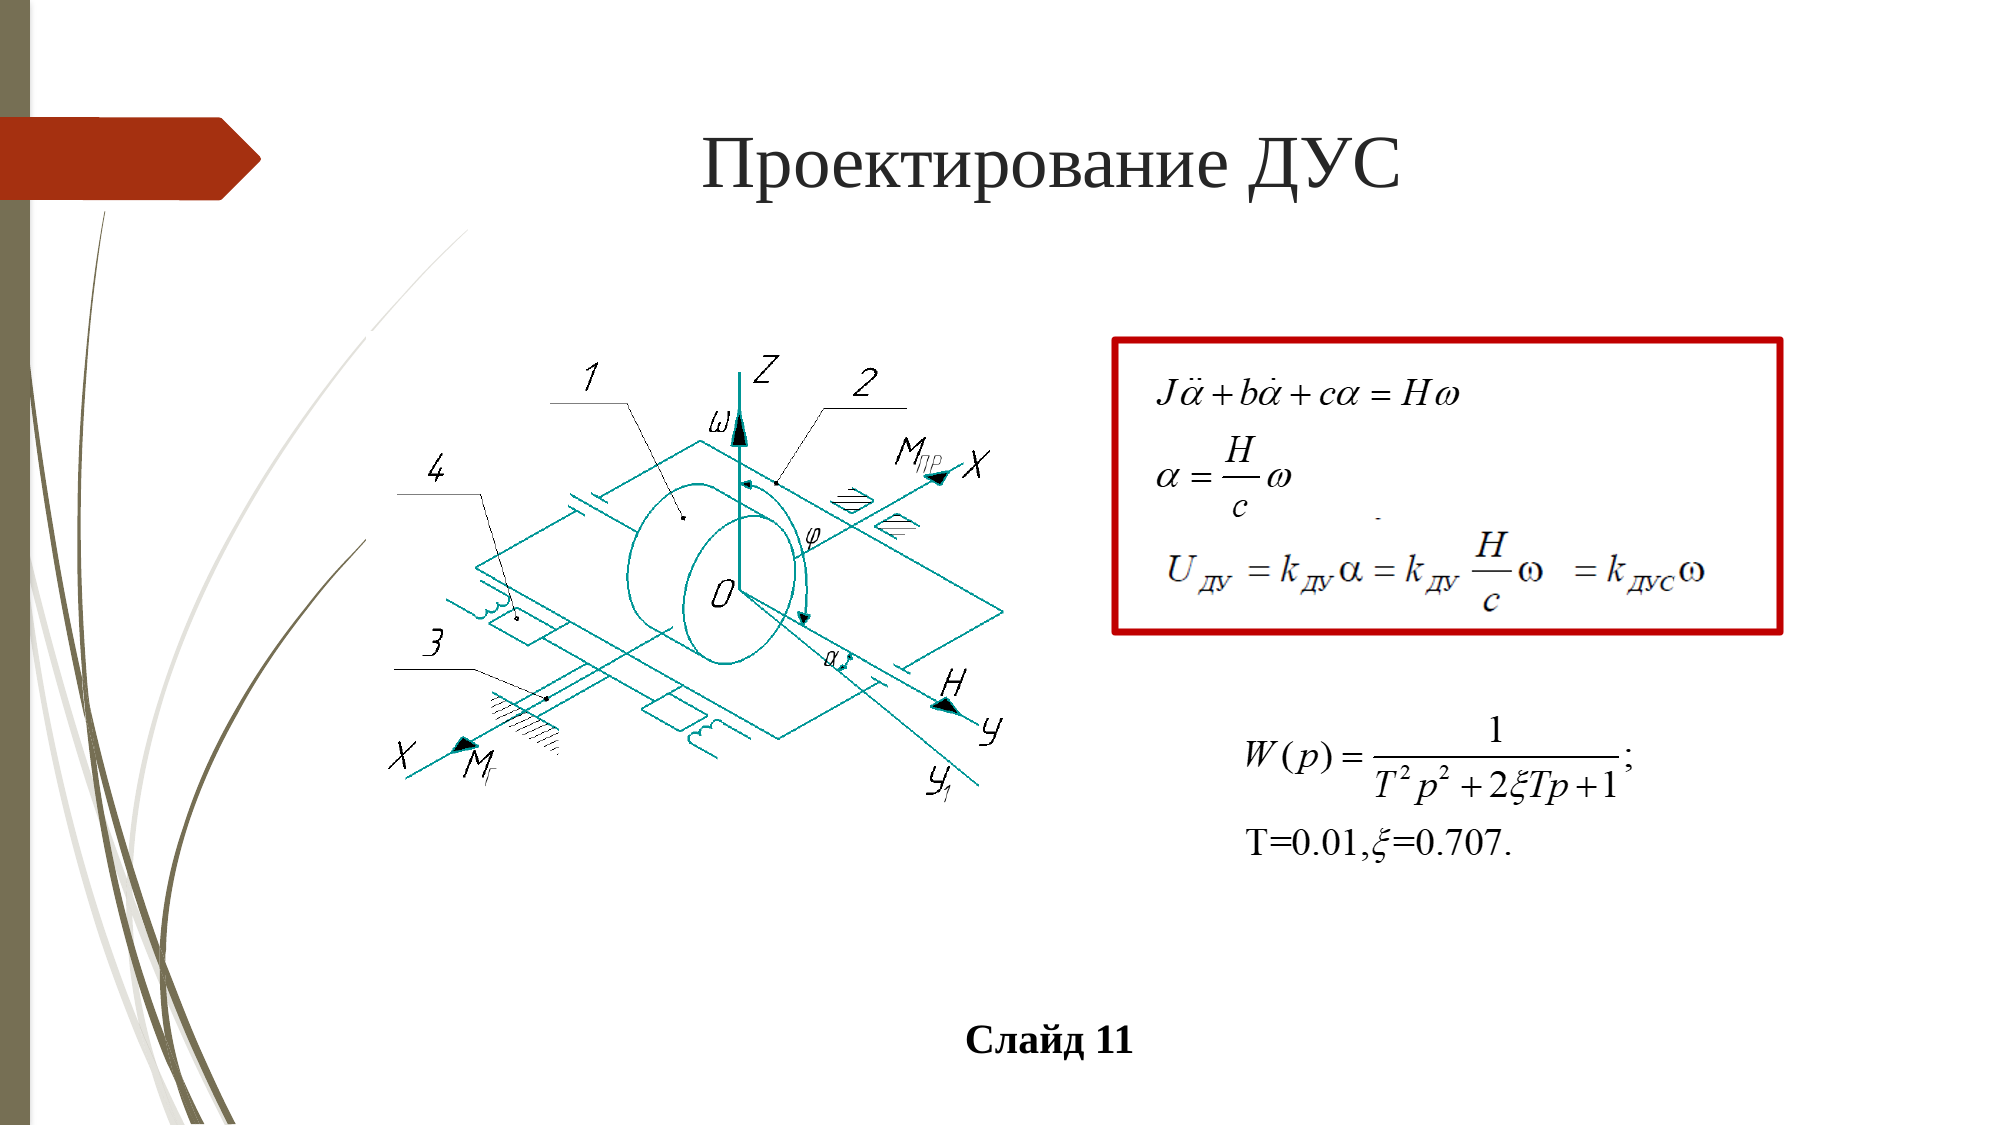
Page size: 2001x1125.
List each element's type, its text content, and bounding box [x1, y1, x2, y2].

picture [366, 331, 1044, 823]
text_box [1089, 312, 1820, 885]
footer Слайд 11 [424, 1006, 1675, 1067]
title Проектирование ДУС [321, 104, 1784, 232]
